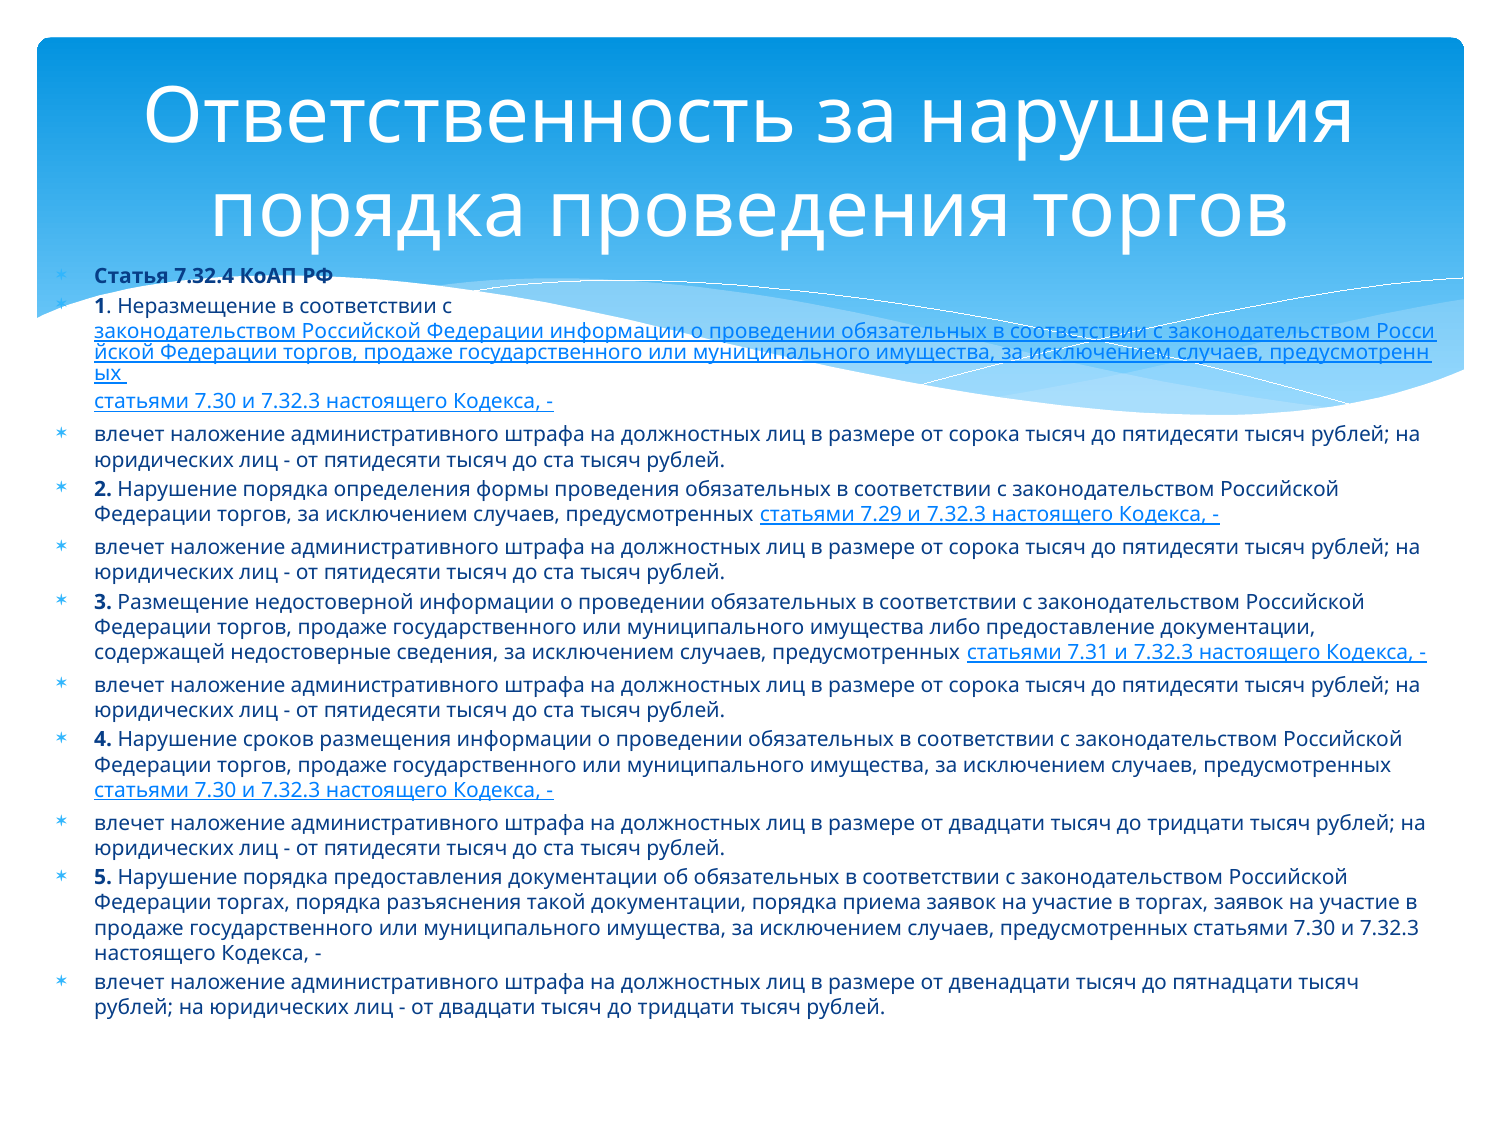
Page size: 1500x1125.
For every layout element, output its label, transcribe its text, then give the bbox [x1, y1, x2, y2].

title Ответственность за нарушения порядка проведения торгов [75, 55, 1425, 261]
list Статья 7.32.4 КоАП РФ 1. Неразмещение в соответствии с законодательством Российской Федерации информации о проведении обязательных в соответствии с законодательством Российской Федерации торгов, продаже государственного или муниципального имущества, за исключением случаев, предусмотренных статьями 7.30 и 7.32.3 настоящего Кодекса, - влечет наложение административного штрафа на должностных лиц в размере от сорока тысяч до пятидесяти тысяч рублей; на юридических лиц - от пятидесяти тысяч до ста тысяч рублей. 2. Нарушение порядка определения формы проведения обязательных в соответствии с законодательством Российской Федерации торгов, за исключением случаев, предусмотренных статьями 7.29 и 7.32.3 настоящего Кодекса, - влечет наложение административного штрафа на должностных лиц в размере от сорока тысяч до пятидесяти тысяч рублей; на юридических лиц - от пятидесяти тысяч до ста тысяч рублей. 3. Размещение недостоверной информации о проведении обязательных в соответствии с законодательством Российской Федерации торгов, продаже государственного или муниципального имущества либо предоставление документации, содержащей недостоверные сведения, за исключением случаев, предусмотренных статьями 7.31 и 7.32.3 настоящего Кодекса, - влечет наложение административного штрафа на должностных лиц в размере от сорока тысяч до пятидесяти тысяч рублей; на юридических лиц - от пятидесяти тысяч до ста тысяч рублей. 4. Нарушение сроков размещения информации о проведении обязательных в соответствии с законодательством Российской Федерации торгов, продаже государственного или муниципального имущества, за исключением случаев, предусмотренных статьями 7.30 и 7.32.3 настоящего Кодекса, - влечет наложение административного штрафа на должностных лиц в размере от двадцати тысяч до тридцати тысяч рублей; на юридических лиц - от пятидесяти тысяч до ста тысяч рублей. 5. Нарушение порядка предоставления документации об обязательных в соответствии с законодательством Российской Федерации торгах, порядка разъяснения такой документации, порядка приема заявок на участие в торгах, заявок на участие в продаже государственного или муниципального имущества, за исключением случаев, предусмотренных статьями 7.30 и 7.32.3 настоящего Кодекса, - влечет наложение административного штрафа на должностных лиц в размере от двенадцати тысяч до пятнадцати тысяч рублей; на юридических лиц - от двадцати тысяч до тридцати тысяч рублей. [41, 255, 1459, 1005]
